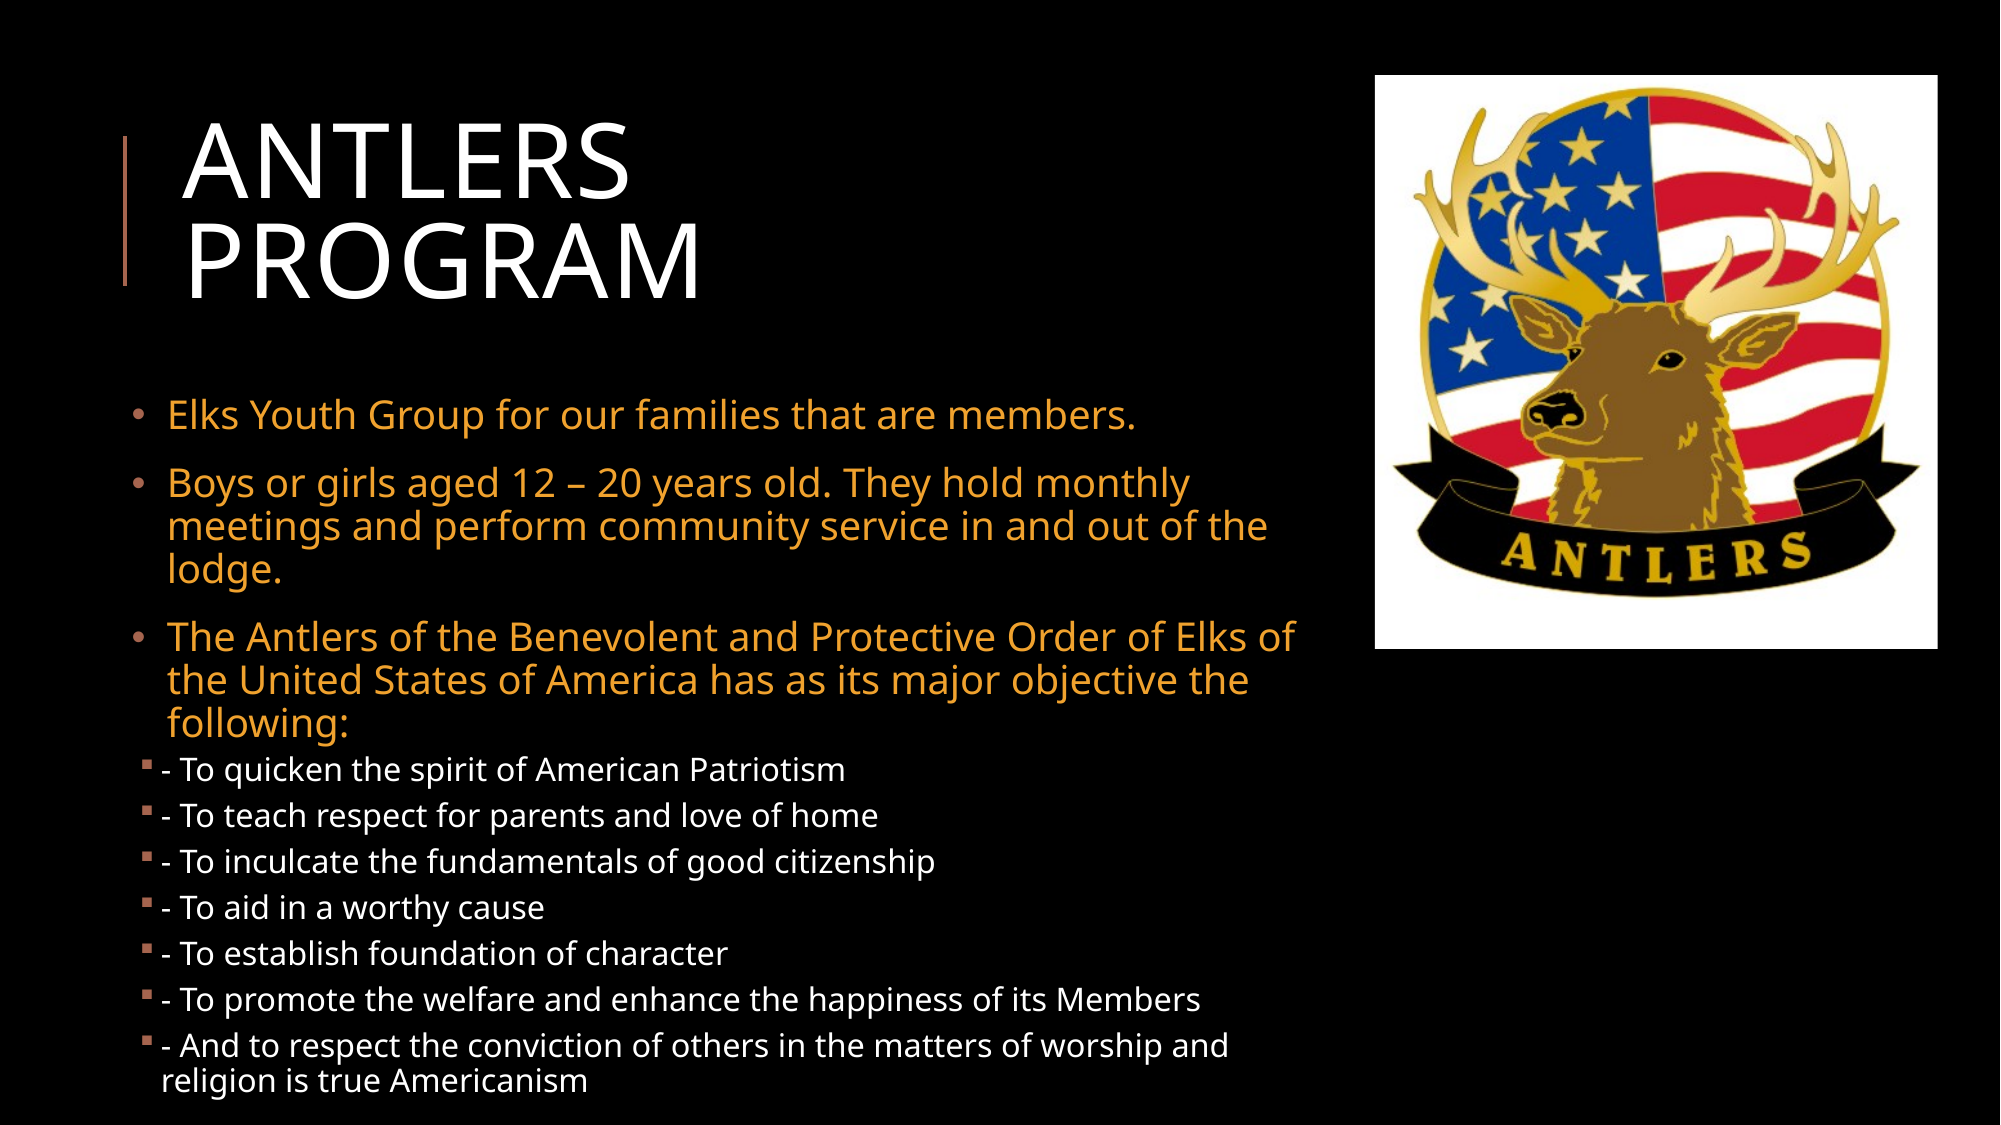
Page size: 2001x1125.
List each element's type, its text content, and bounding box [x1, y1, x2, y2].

text_box Antlers Program [168, 95, 788, 342]
picture [1374, 74, 1938, 650]
text_box Elks Youth Group for our families that are members. Boys or girls aged 12 – 20 years old. They hold monthly meetings and perform community service in and out of the lodge. The Antlers of the Benevolent and Protective Order of Elks of the United States of America has as its major objective the following: - To quicken the spirit of American Patriotism - To teach respect for parents and love of home - To inculcate the fundamentals of good citizenship - To aid in a worthy cause - To establish foundation of character - To promote the welfare and enhance the happiness of its Members - And to respect the conviction of others in the matters of worship and religion is true Americanism [112, 387, 1313, 1108]
